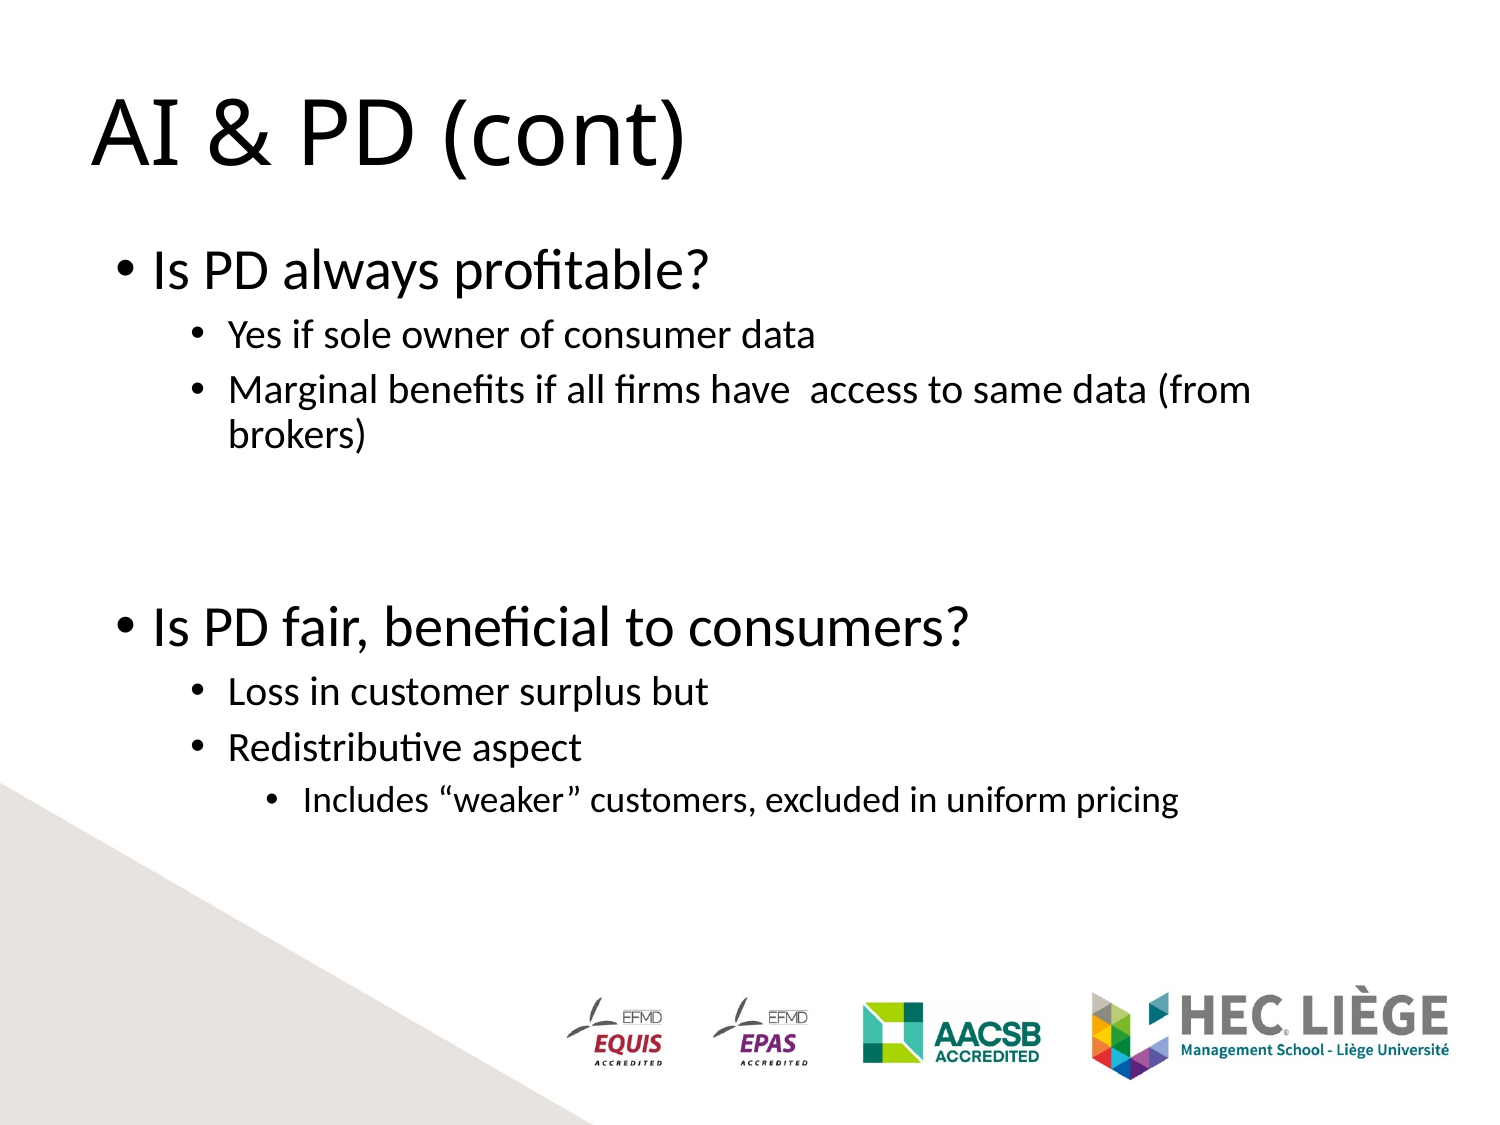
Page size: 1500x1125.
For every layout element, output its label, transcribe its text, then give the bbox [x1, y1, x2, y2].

list Is PD always profitable? Yes if sole owner of consumer data Marginal benefits if all firms have access to same data (from brokers) Is PD fair, beneficial to consumers? Loss in customer surplus but Redistributive aspect Includes “weaker” customers, excluded in uniform pricing [100, 231, 1395, 941]
title AI & PD (cont) [76, 54, 1371, 218]
picture [0, 4, 1500, 1125]
